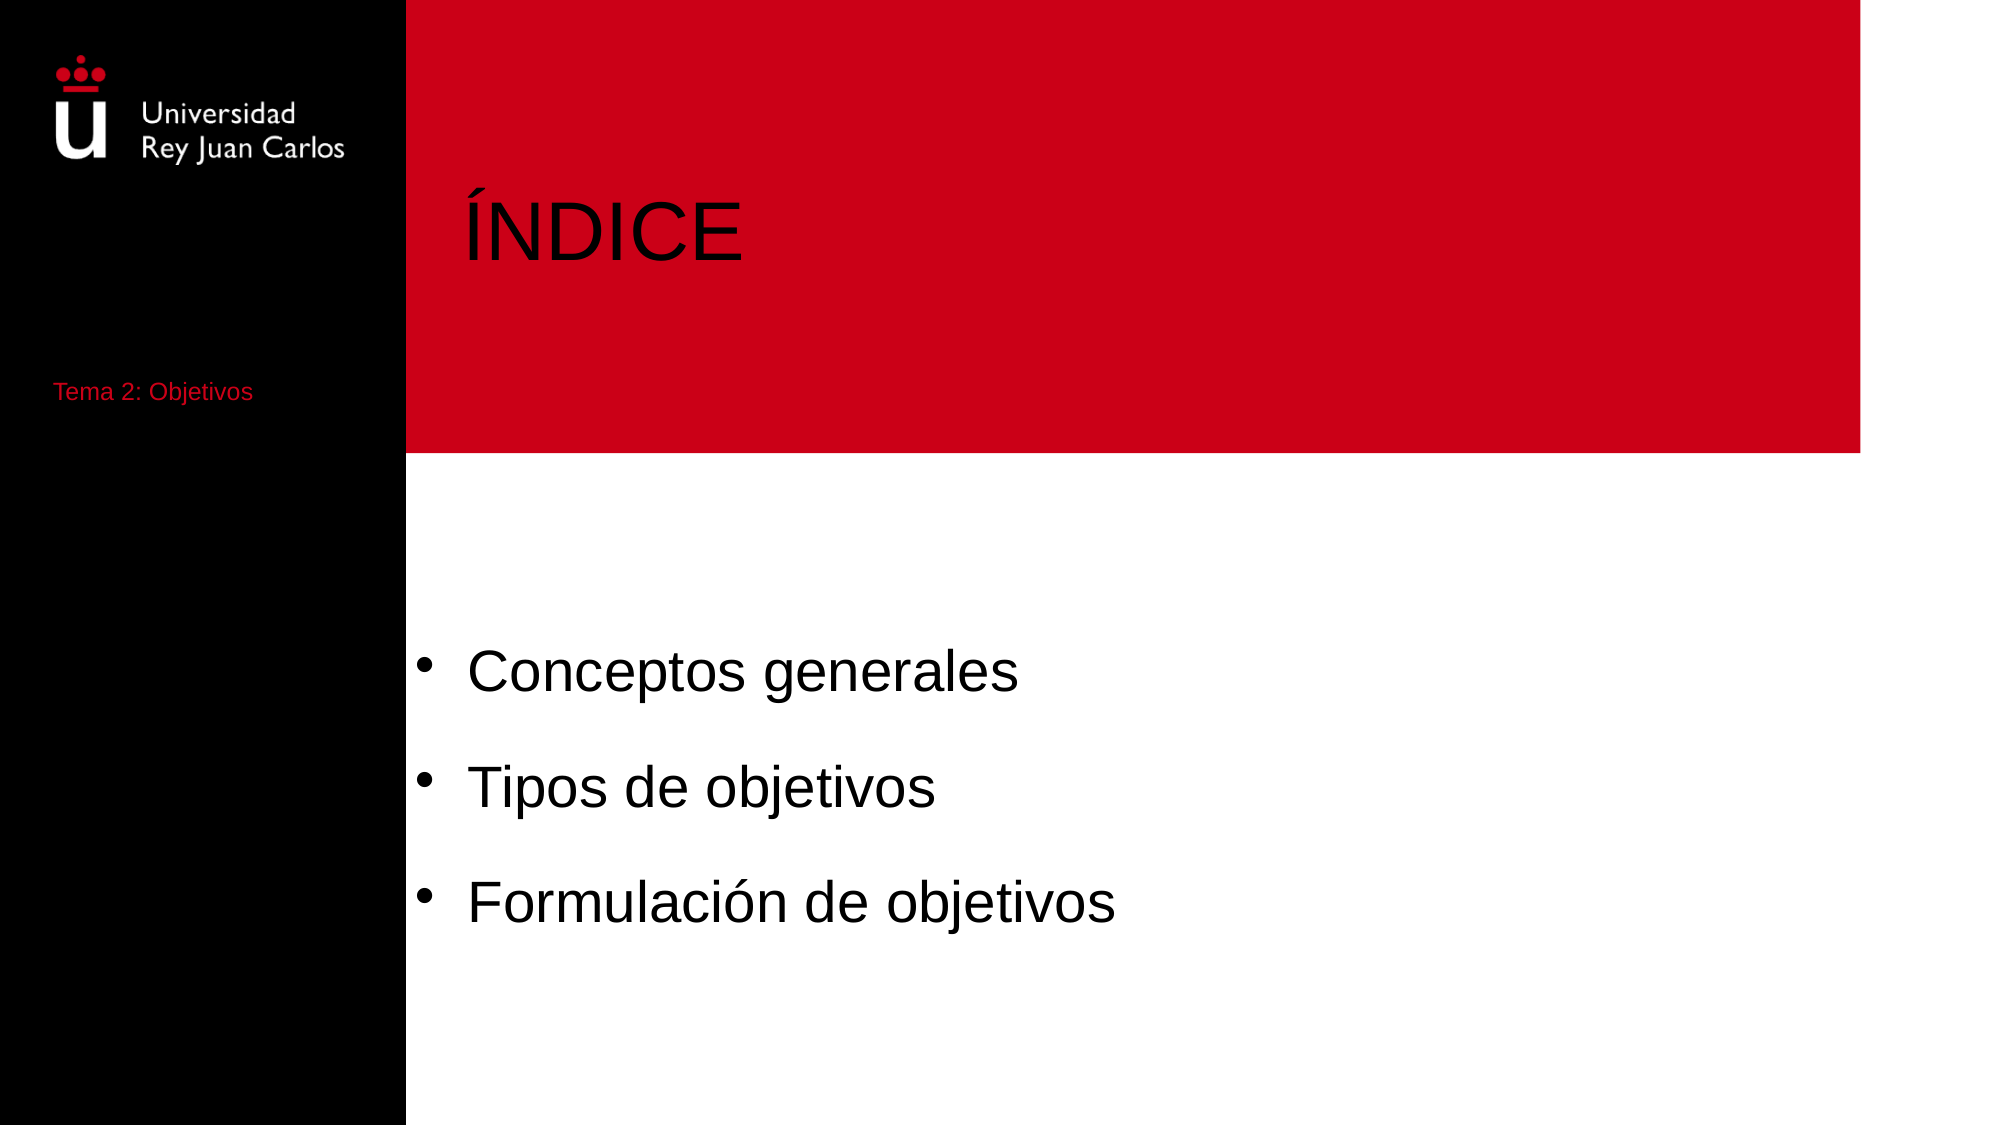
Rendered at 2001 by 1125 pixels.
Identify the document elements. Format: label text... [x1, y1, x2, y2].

picture [55, 55, 345, 165]
list Tema 2: Objetivos [49, 346, 327, 406]
list Conceptos generales Tipos de objetivos Formulación de objetivos [397, 592, 1853, 935]
title ÍNDICE [462, 90, 1227, 278]
